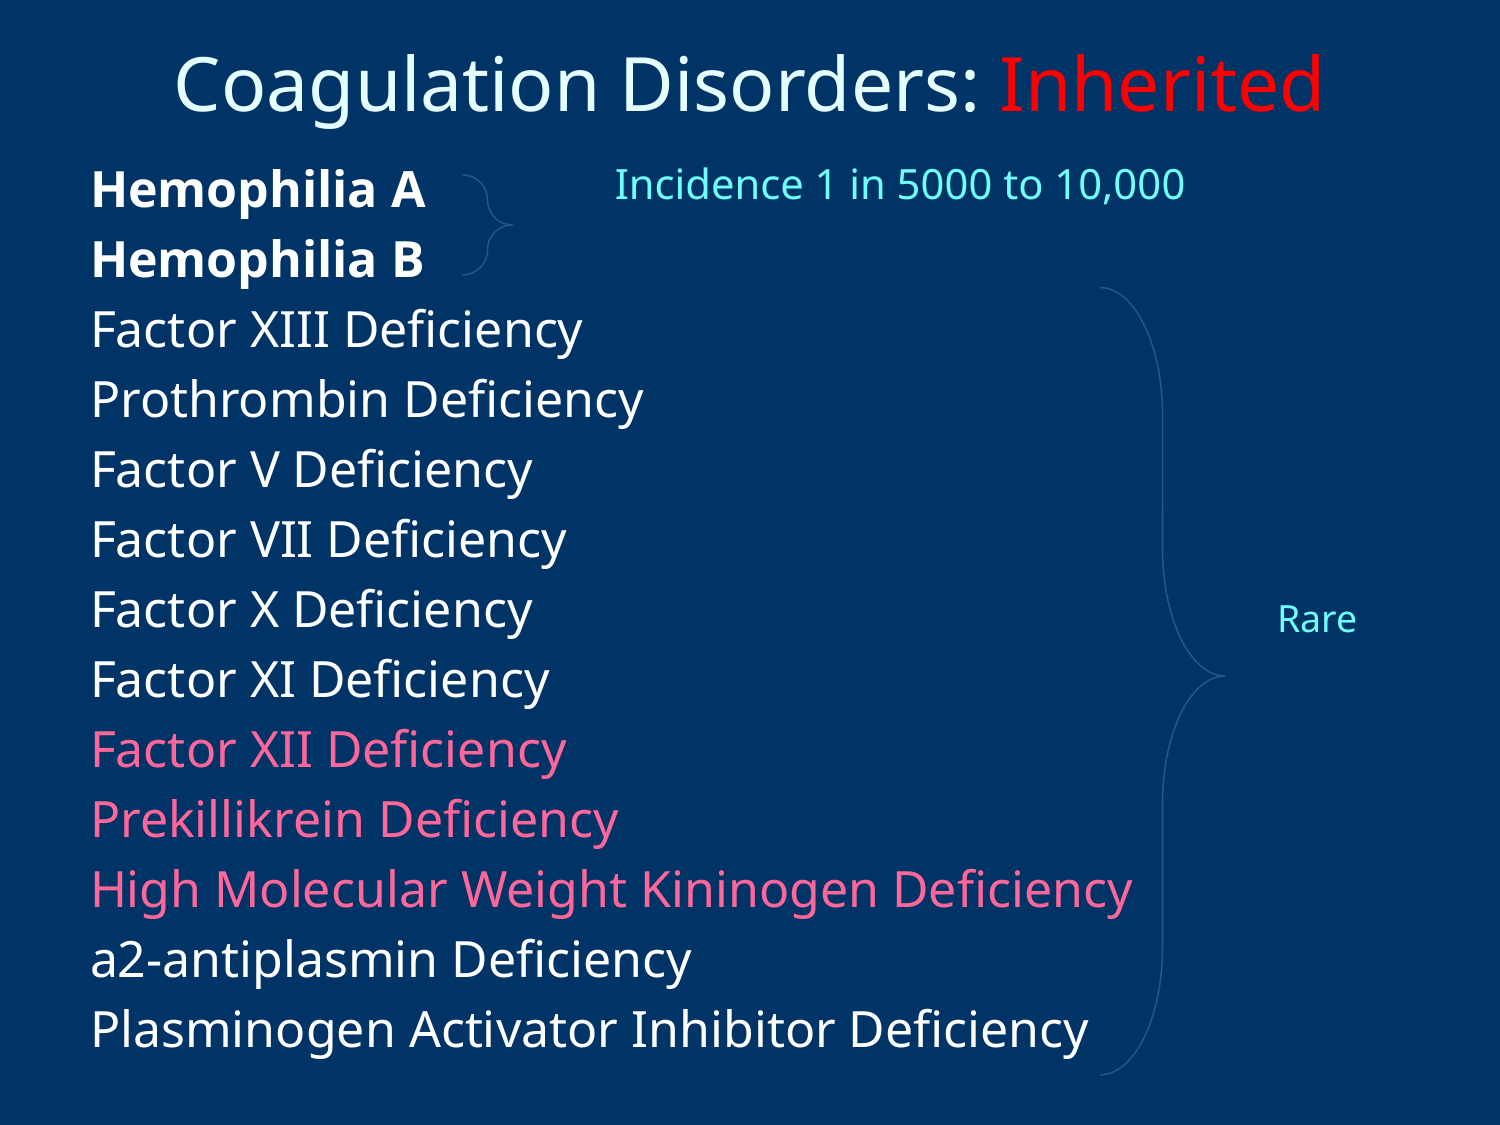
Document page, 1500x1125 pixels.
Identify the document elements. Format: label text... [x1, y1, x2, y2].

text_box [462, 174, 513, 275]
text_box Rare [1262, 587, 1400, 648]
title Coagulation Disorders: Inherited [74, 0, 1426, 149]
list Hemophilia A Hemophilia B Factor XIII Deficiency Prothrombin Deficiency Factor V Deficiency Factor VII Deficiency Factor X Deficiency Factor XI Deficiency Factor XII Deficiency Prekillikrein Deficiency High Molecular Weight Kininogen Deficiency a2-antiplasmin Deficiency Plasminogen Activator Inhibitor Deficiency [74, 149, 1500, 1125]
text_box Incidence 1 in 5000 to 10,000 [599, 149, 1213, 215]
text_box [1100, 287, 1226, 1075]
